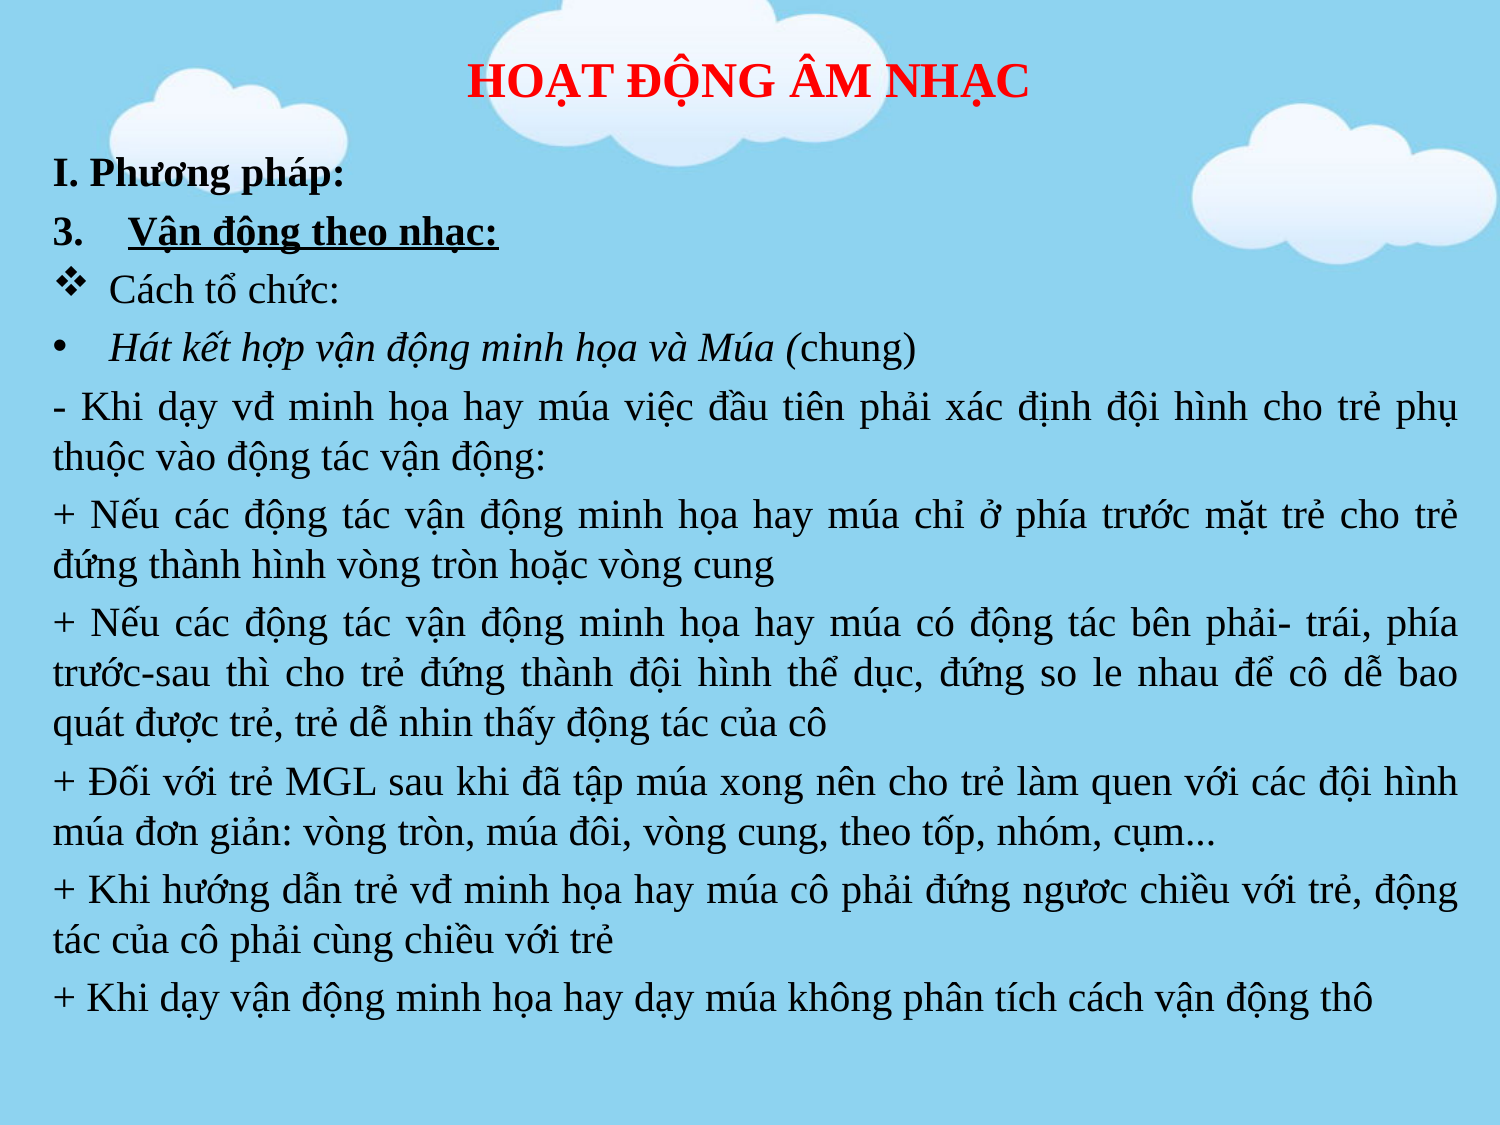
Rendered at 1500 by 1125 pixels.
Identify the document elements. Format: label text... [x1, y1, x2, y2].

picture [0, 0, 1500, 1125]
list I. Phương pháp: Vận động theo nhạc: Cách tổ chức: Hát kết hợp vận động minh họa và Múa (chung) - Khi dạy vđ minh họa hay múa việc đầu tiên phải xác định đội hình cho trẻ phụ thuộc vào động tác vận động: + Nếu các động tác vận động minh họa hay múa chỉ ở phía trước mặt trẻ cho trẻ đứng thành hình vòng tròn hoặc vòng cung + Nếu các động tác vận động minh họa hay múa có động tác bên phải- trái, phía trước-sau thì cho trẻ đứng thành đội hình thể dục, đứng so le nhau để cô dễ bao quát được trẻ, trẻ dễ nhin thấy động tác của cô + Đối với trẻ MGL sau khi đã tập múa xong nên cho trẻ làm quen với các đội hình múa đơn giản: vòng tròn, múa đôi, vòng cung, theo tốp, nhóm, cụm... + Khi hướng dẫn trẻ vđ minh họa hay múa cô phải đứng ngươc chiều với trẻ, động tác của cô phải cùng chiều với trẻ + Khi dạy vận động minh họa hay dạy múa không phân tích cách vận động thô [37, 137, 1475, 1100]
title HOẠT ĐỘNG ÂM NHẠC [75, 12, 1425, 137]
